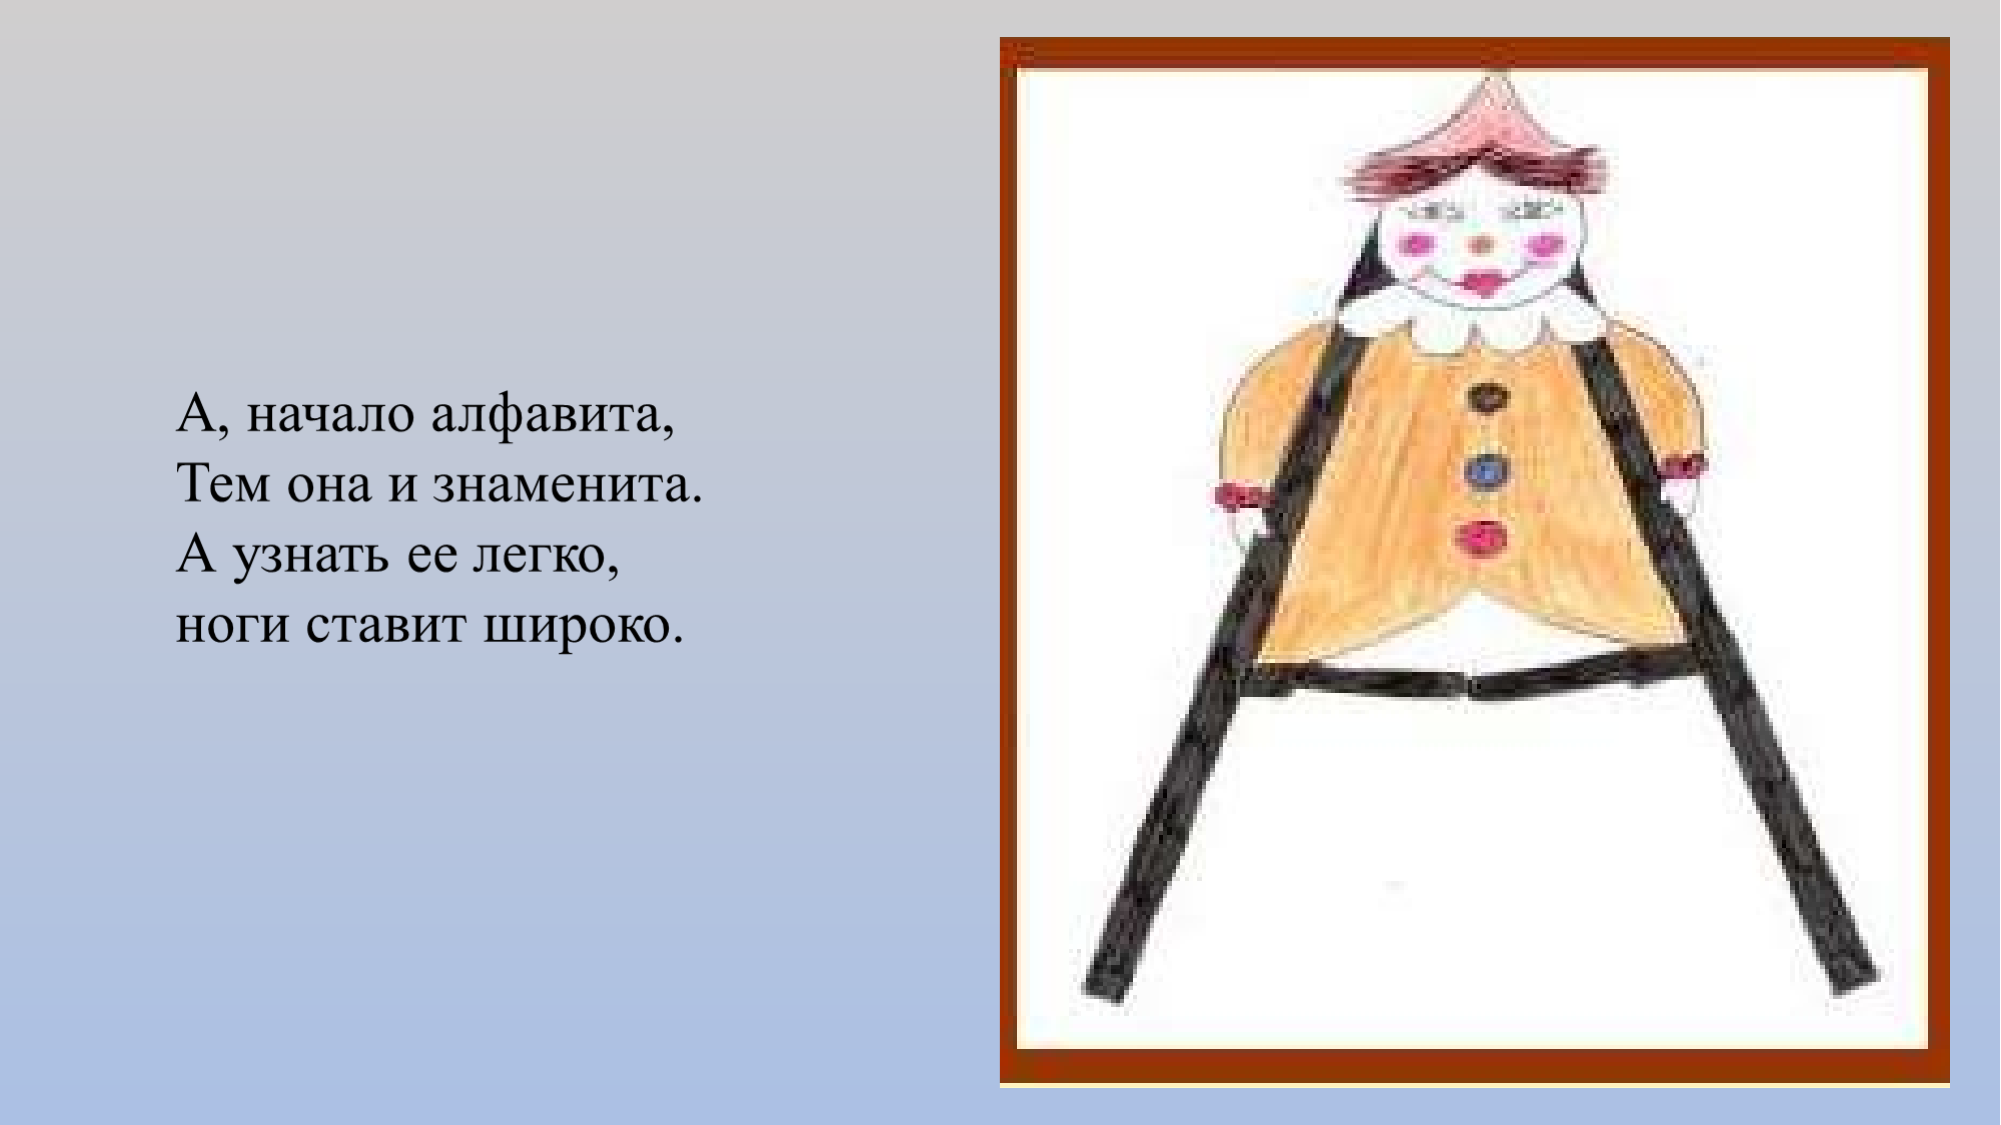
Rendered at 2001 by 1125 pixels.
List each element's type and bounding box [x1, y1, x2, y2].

picture [999, 37, 1950, 1088]
picture [140, 357, 787, 691]
